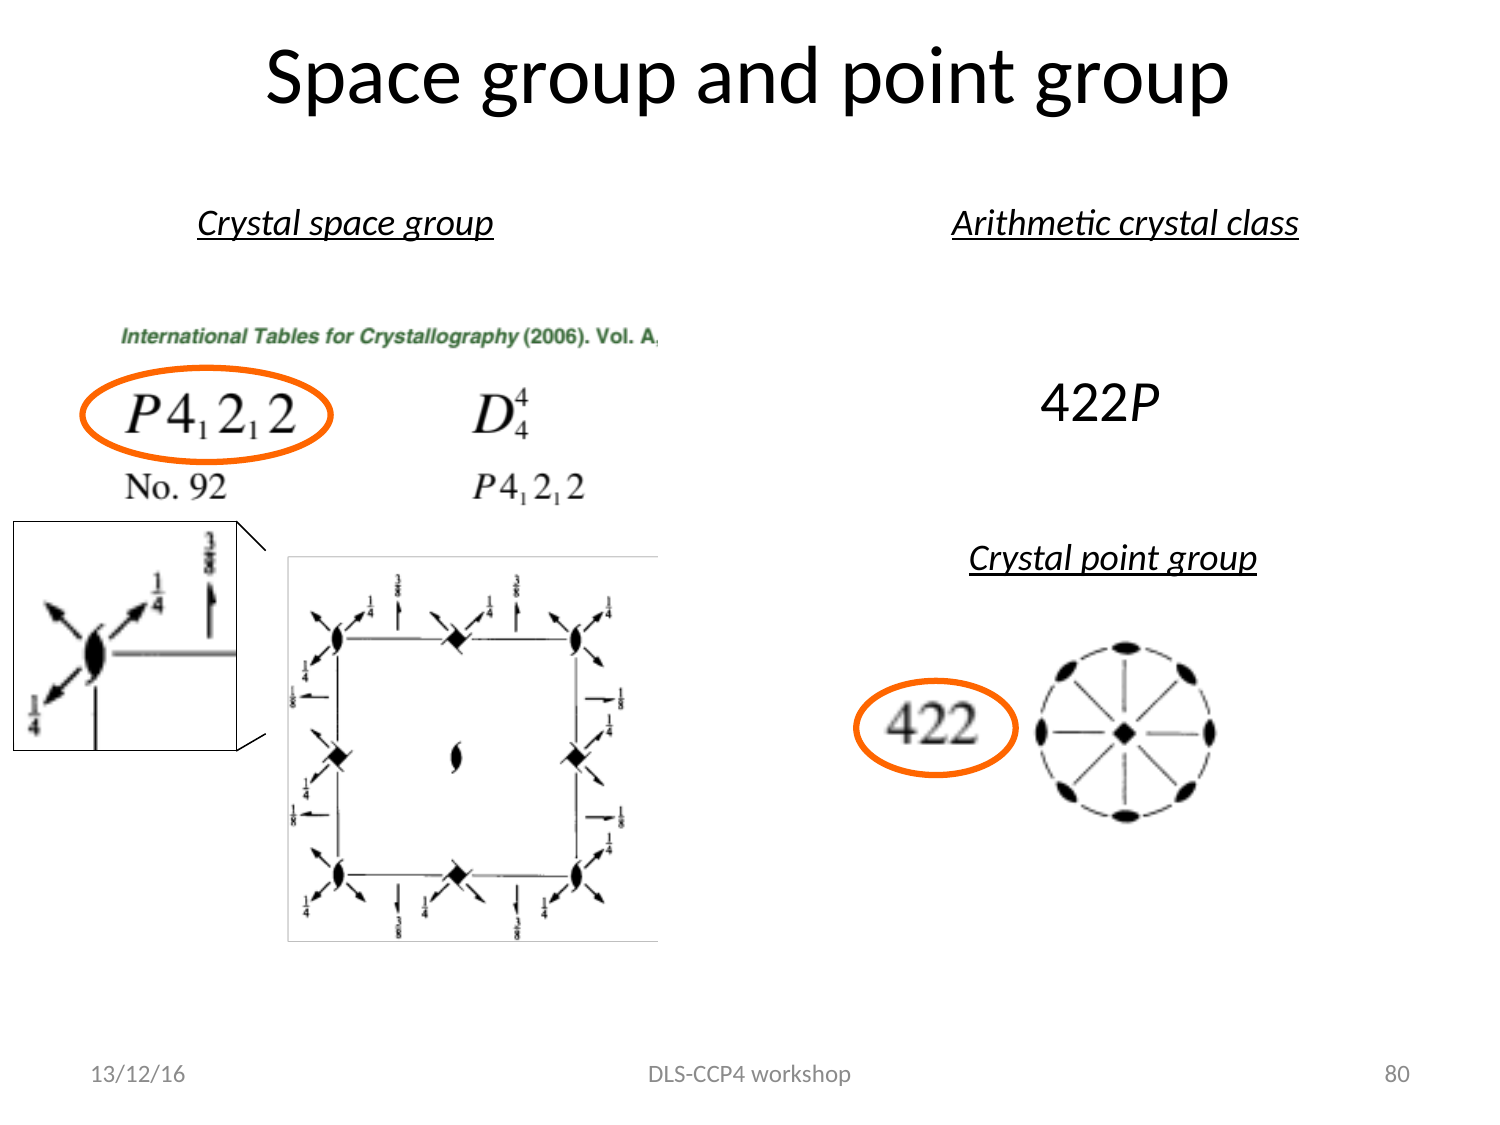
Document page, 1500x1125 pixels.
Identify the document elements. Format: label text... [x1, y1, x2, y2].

text_box [896, 680, 976, 687]
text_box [235, 733, 266, 752]
picture [13, 320, 659, 942]
slide_number 80 [1074, 1042, 1425, 1103]
picture [872, 688, 990, 765]
picture [1027, 639, 1221, 832]
text_box Crystal point group [954, 525, 1273, 586]
title Space group and point group [111, 13, 1387, 128]
text_box Crystal space group [182, 190, 509, 251]
text_box Arithmetic crystal class [937, 190, 1315, 251]
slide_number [75, 1042, 425, 1103]
text_box 422P [1026, 355, 1175, 441]
footer DLS-CCP4 workshop [512, 1042, 988, 1103]
text_box [856, 704, 867, 752]
text_box [994, 695, 1016, 761]
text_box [235, 520, 266, 551]
